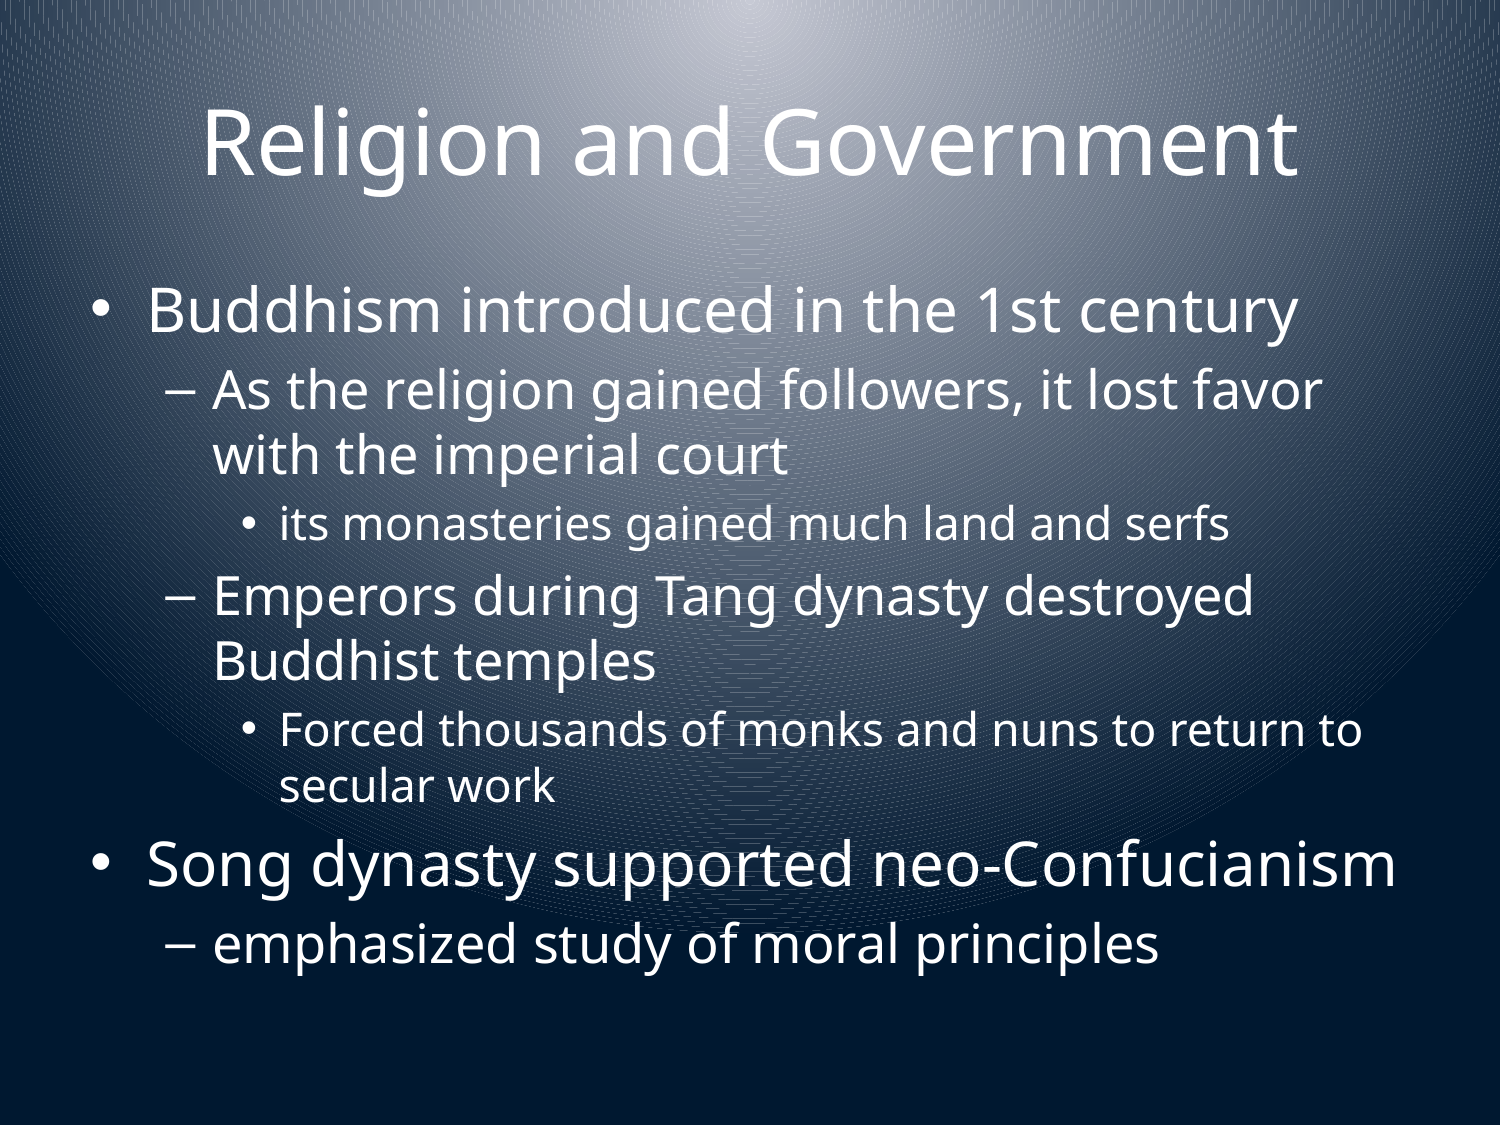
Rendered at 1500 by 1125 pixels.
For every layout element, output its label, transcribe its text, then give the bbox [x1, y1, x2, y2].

list Buddhism introduced in the 1st century As the religion gained followers, it lost favor with the imperial court its monasteries gained much land and serfs Emperors during Tang dynasty destroyed Buddhist temples Forced thousands of monks and nuns to return to secular work Song dynasty supported neo-Confucianism emphasized study of moral principles [75, 262, 1425, 1005]
title Religion and Government [75, 45, 1425, 233]
